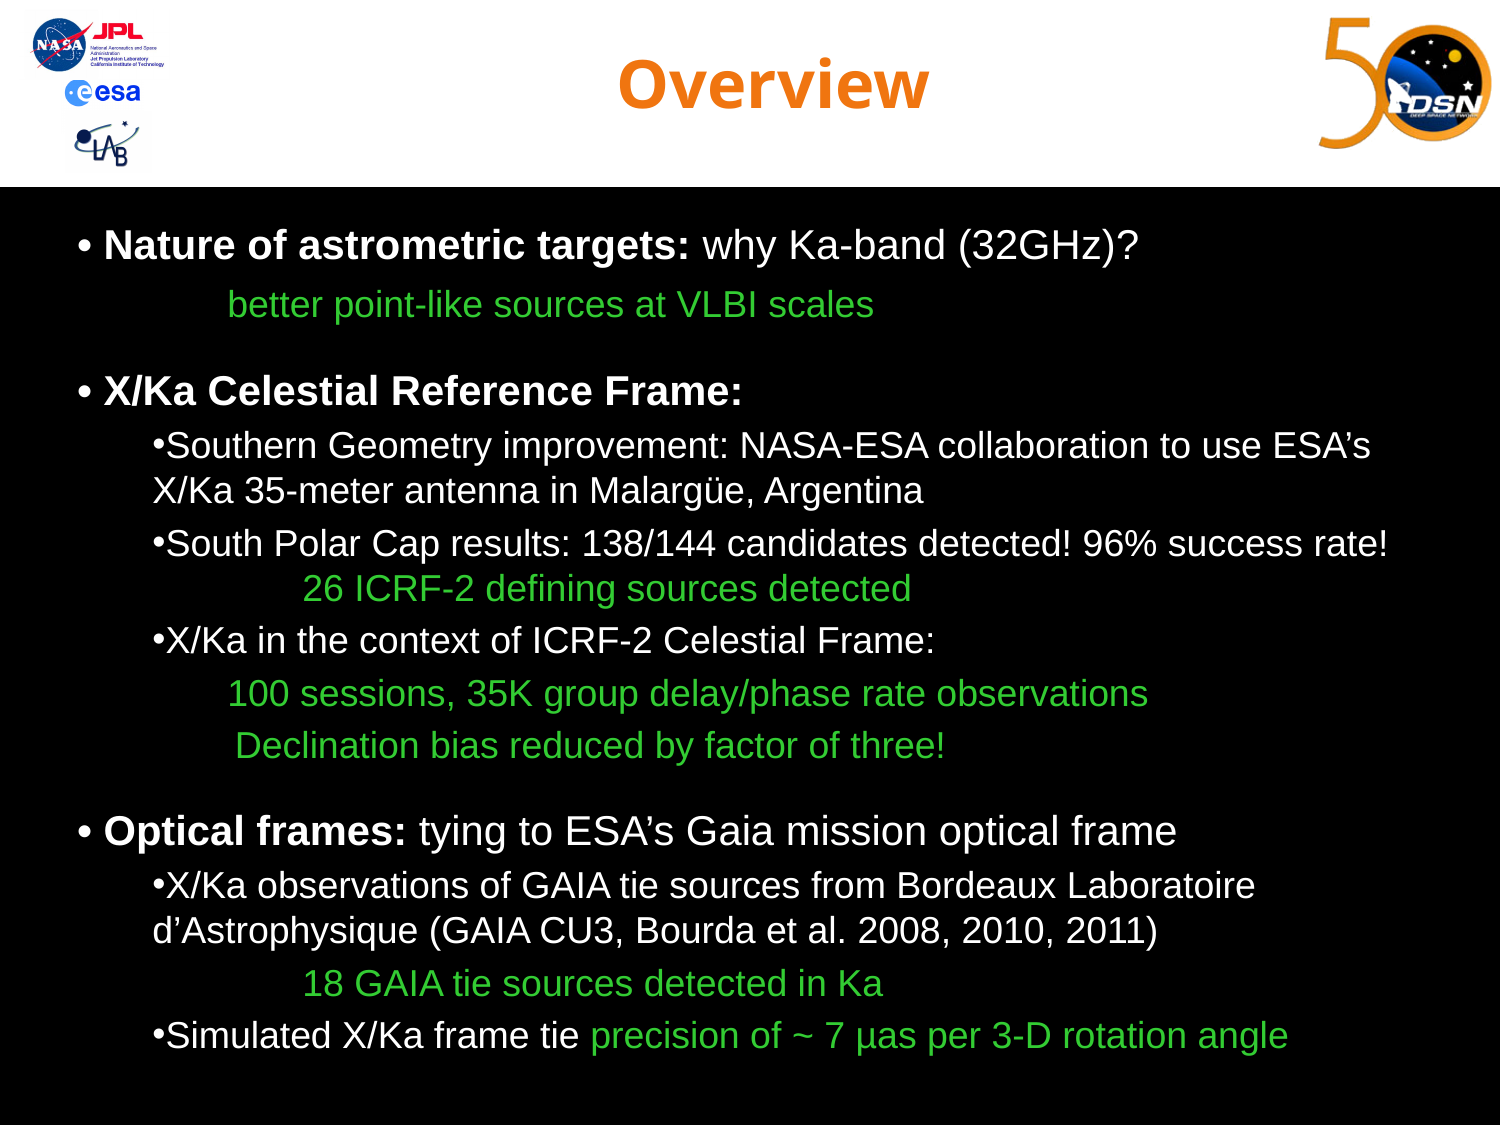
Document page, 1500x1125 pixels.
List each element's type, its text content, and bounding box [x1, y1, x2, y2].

subtitle • Nature of astrometric targets: why Ka-band (32GHz)? better point-like sources at VLBI scales • X/Ka Celestial Reference Frame: Southern Geometry improvement: NASA-ESA collaboration to use ESA’s X/Ka 35-meter antenna in Malargüe, Argentina South Polar Cap results: 138/144 candidates detected! 96% success rate! 26 ICRF-2 defining sources detected X/Ka in the context of ICRF-2 Celestial Frame: 100 sessions, 35K group delay/phase rate observations Declination bias reduced by factor of three! • Optical frames: tying to ESA’s Gaia mission optical frame X/Ka observations of GAIA tie sources from Bordeaux Laboratoire d’Astrophysique (GAIA CU3, Bourda et al. 2008, 2010, 2011) 18 GAIA tie sources detected in Ka Simulated X/Ka frame tie precision of ~ 7 µas per 3-D rotation angle [62, 151, 1413, 1040]
text_box [0, 187, 1500, 1125]
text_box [18, 9, 170, 173]
picture [1317, 16, 1492, 150]
title Overview [235, 6, 1312, 151]
